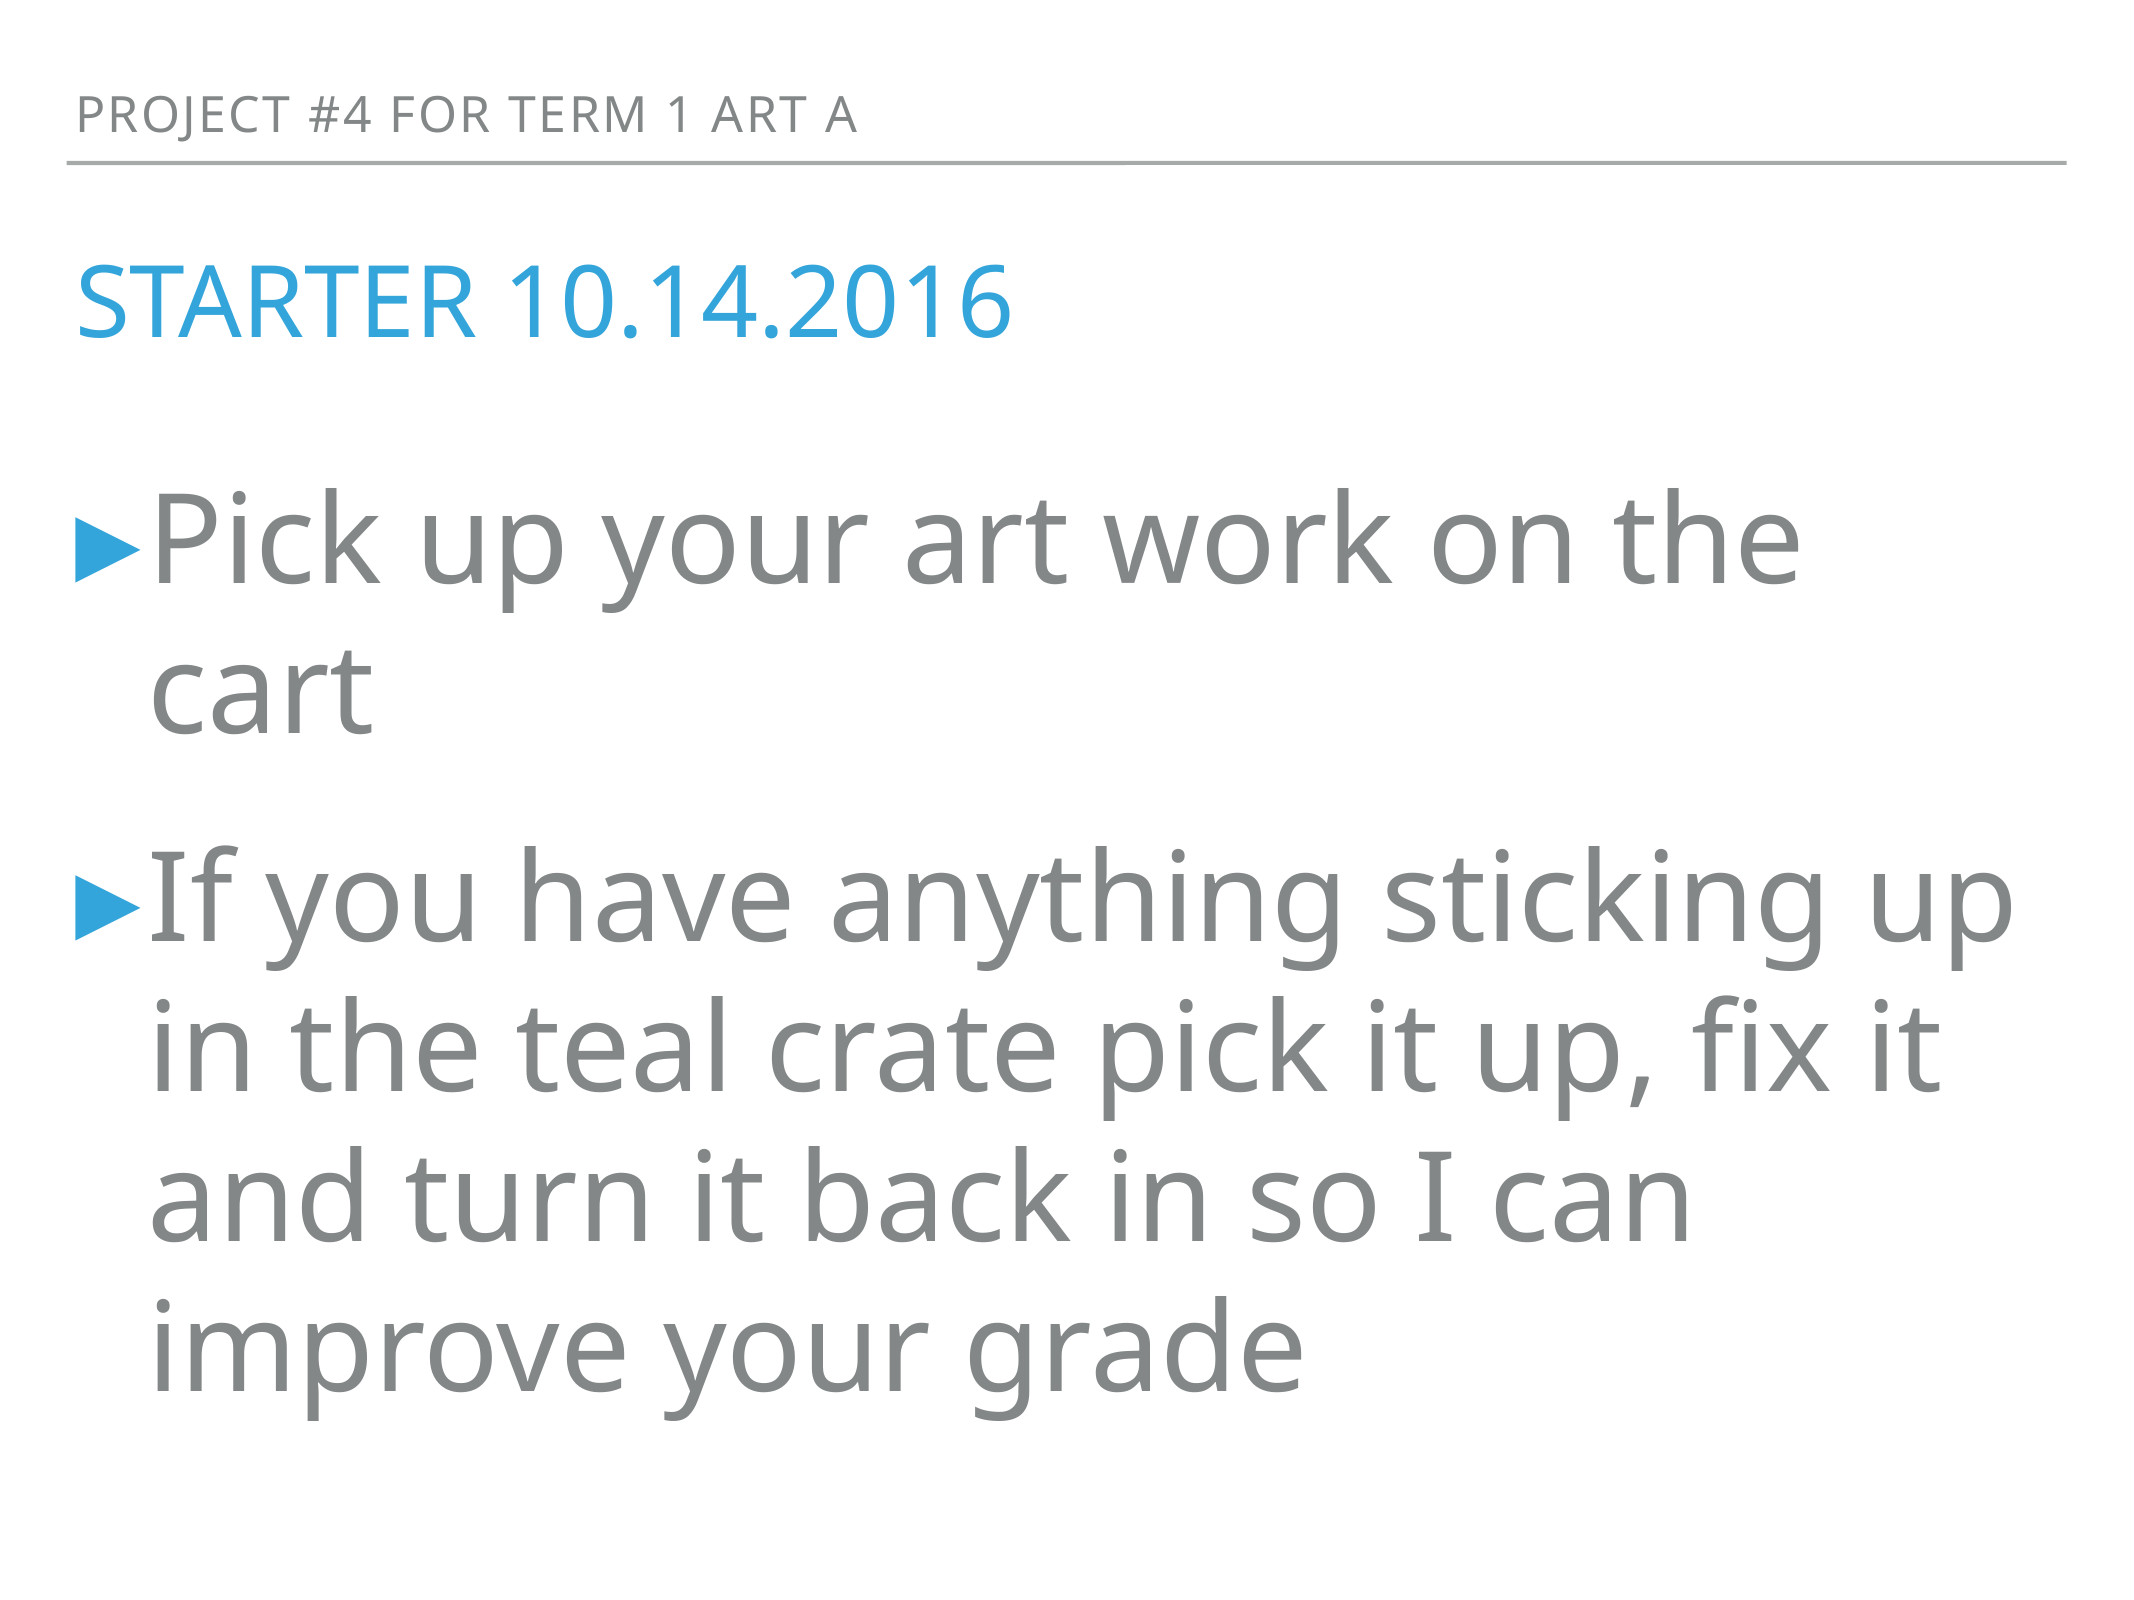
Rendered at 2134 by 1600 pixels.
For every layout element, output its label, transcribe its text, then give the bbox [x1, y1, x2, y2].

list Project #4 for Term 1 Art A [66, 84, 1901, 151]
title Starter 10.14.2016 [66, 251, 2068, 372]
list Pick up your art work on the cart If you have anything sticking up in the teal crate pick it up, fix it and turn it back in so I can improve your grade [66, 449, 2068, 1453]
